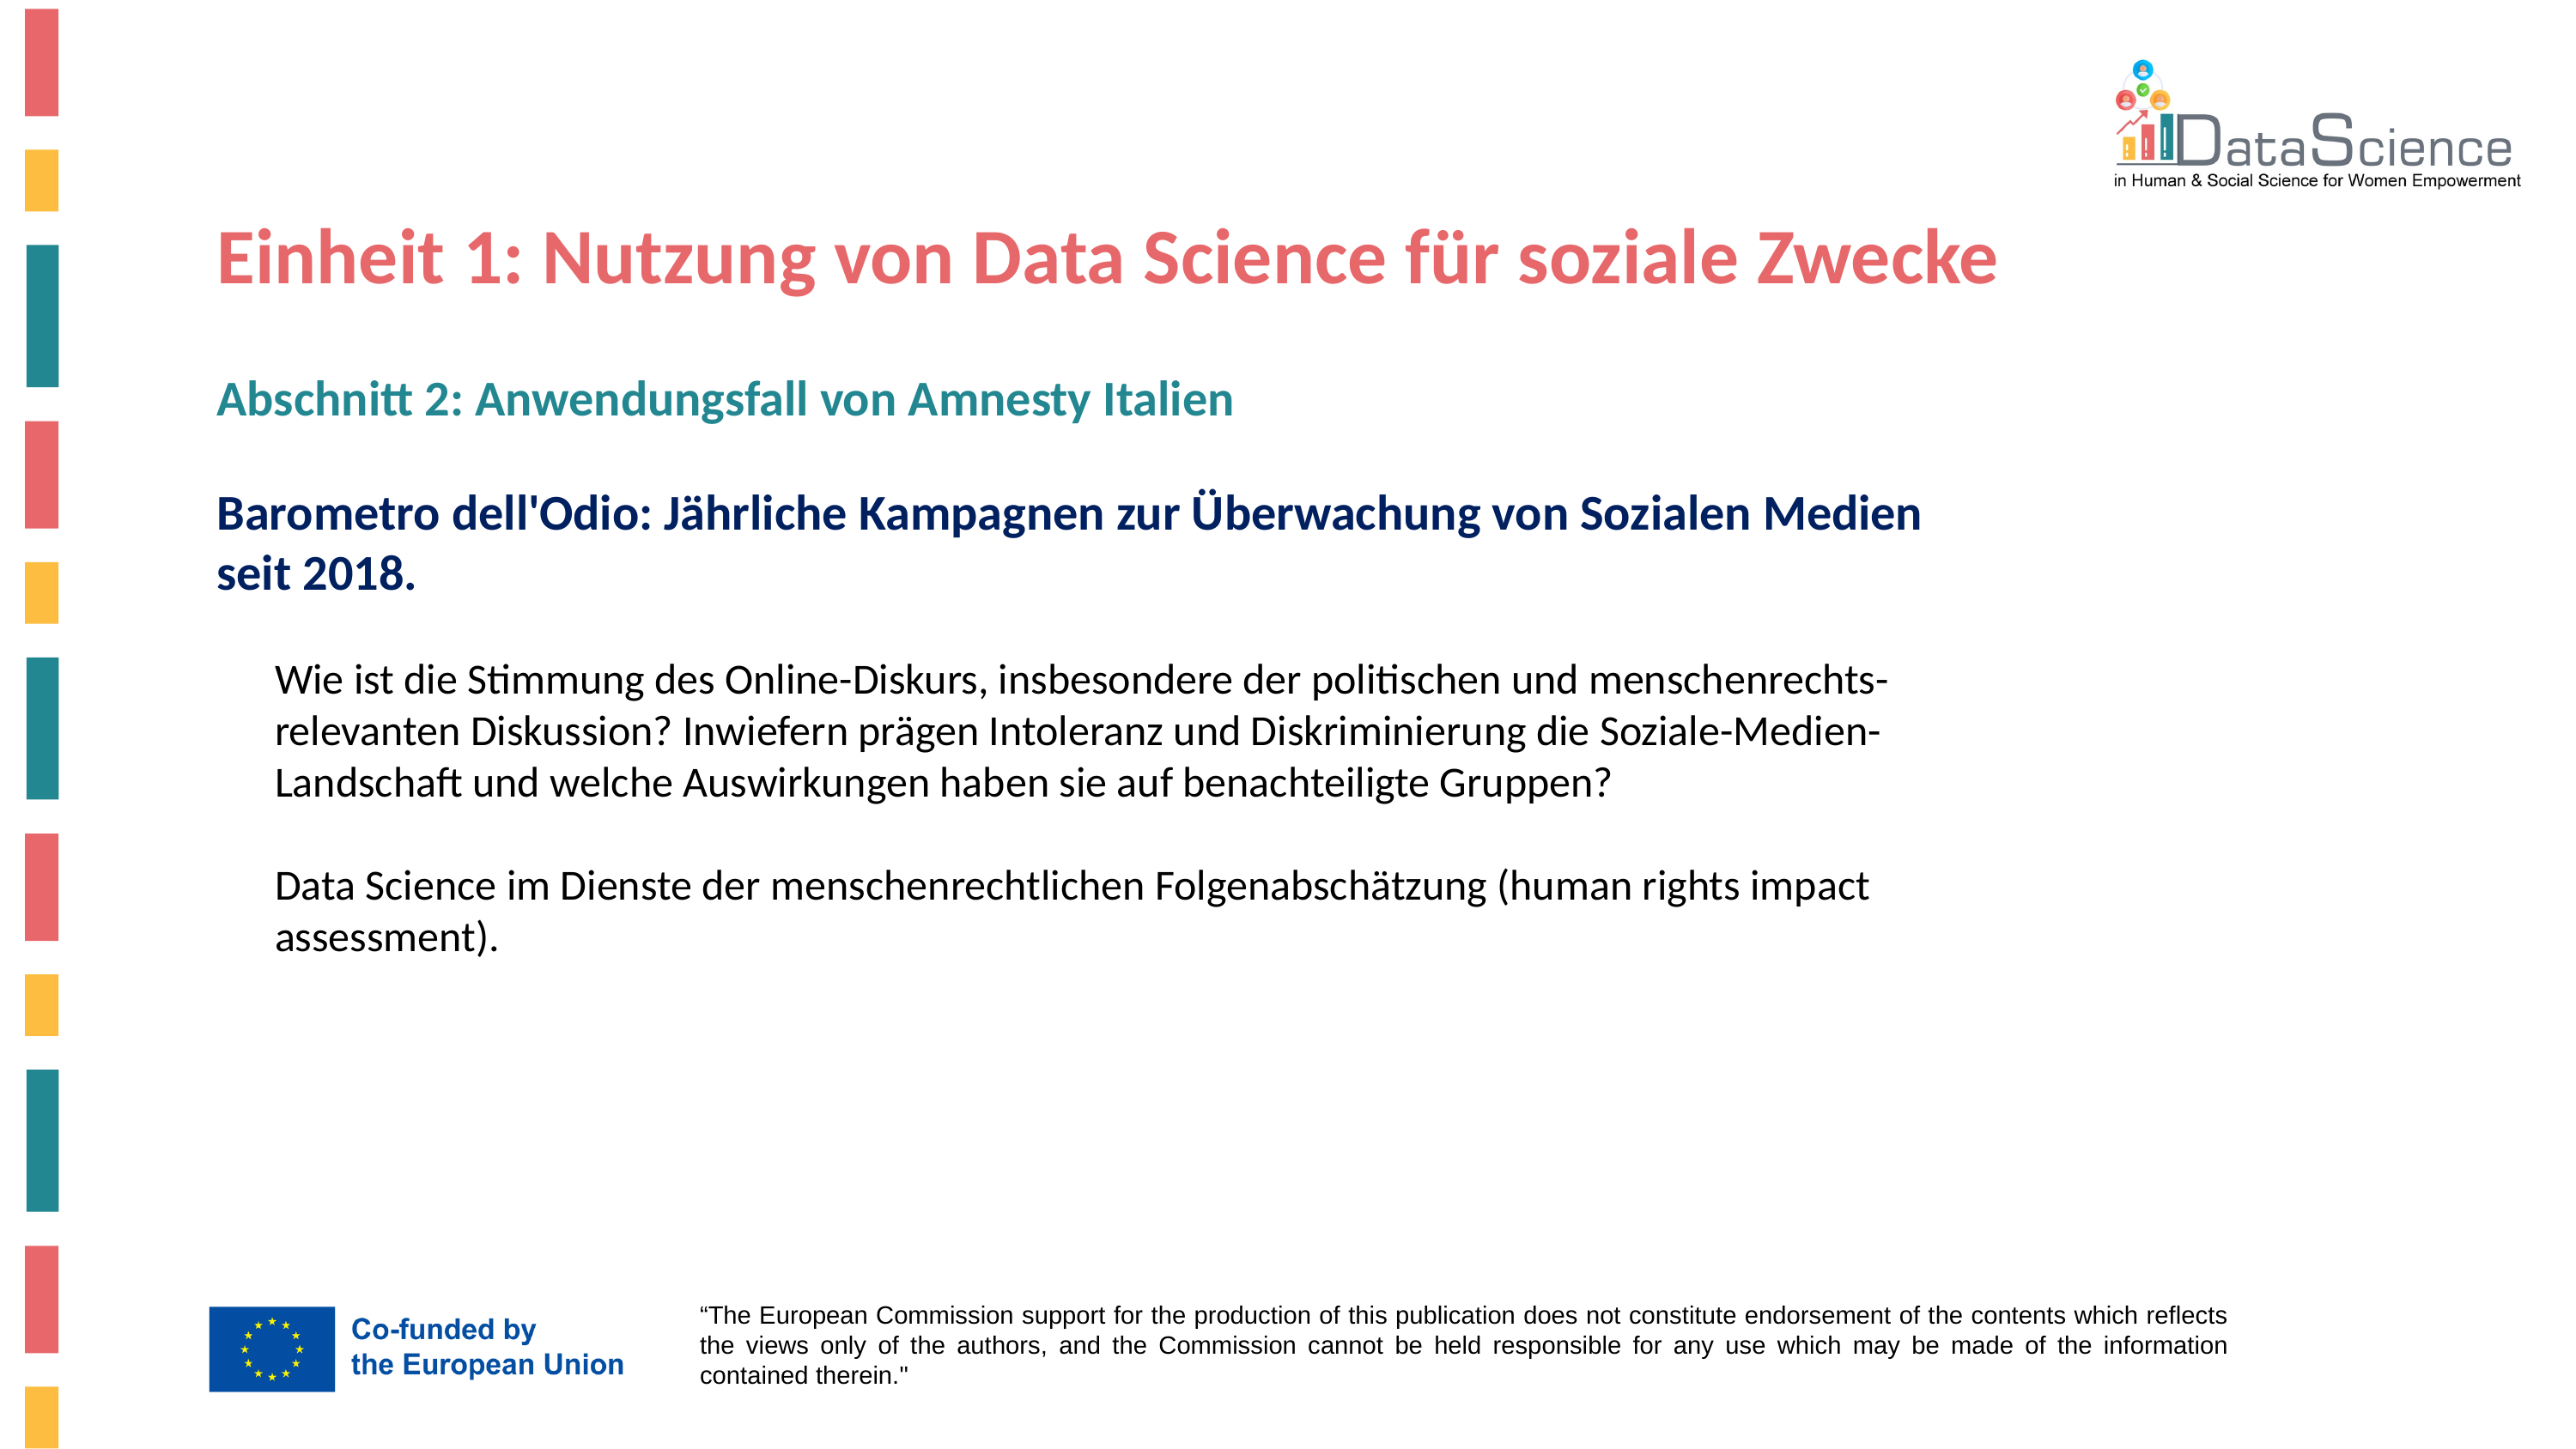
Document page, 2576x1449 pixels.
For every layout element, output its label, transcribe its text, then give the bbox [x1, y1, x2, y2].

picture [204, 1301, 655, 1397]
text_box Abschnitt 2: Anwendungsfall von Amnesty Italien [204, 359, 1619, 433]
text_box Barometro dell'Odio: Jährliche Kampagnen zur Überwachung von Sozialen Medien seit 2018. Wie ist die Stimmung des Online-Diskurs, insbesondere der politischen und menschenrechts-relevanten Diskussion? Inwiefern prägen Intoleranz und Diskriminierung die Soziale-Medien-Landschaft und welche Auswirkungen haben sie auf benachteiligte Gruppen? Data Science im Dienste der menschenrechtlichen Folgenabschätzung (human rights impact assessment). [204, 473, 2008, 967]
picture [2114, 58, 2522, 191]
text_box Einheit 1: Nutzung von Data Science für soziale Zwecke [204, 198, 2226, 306]
